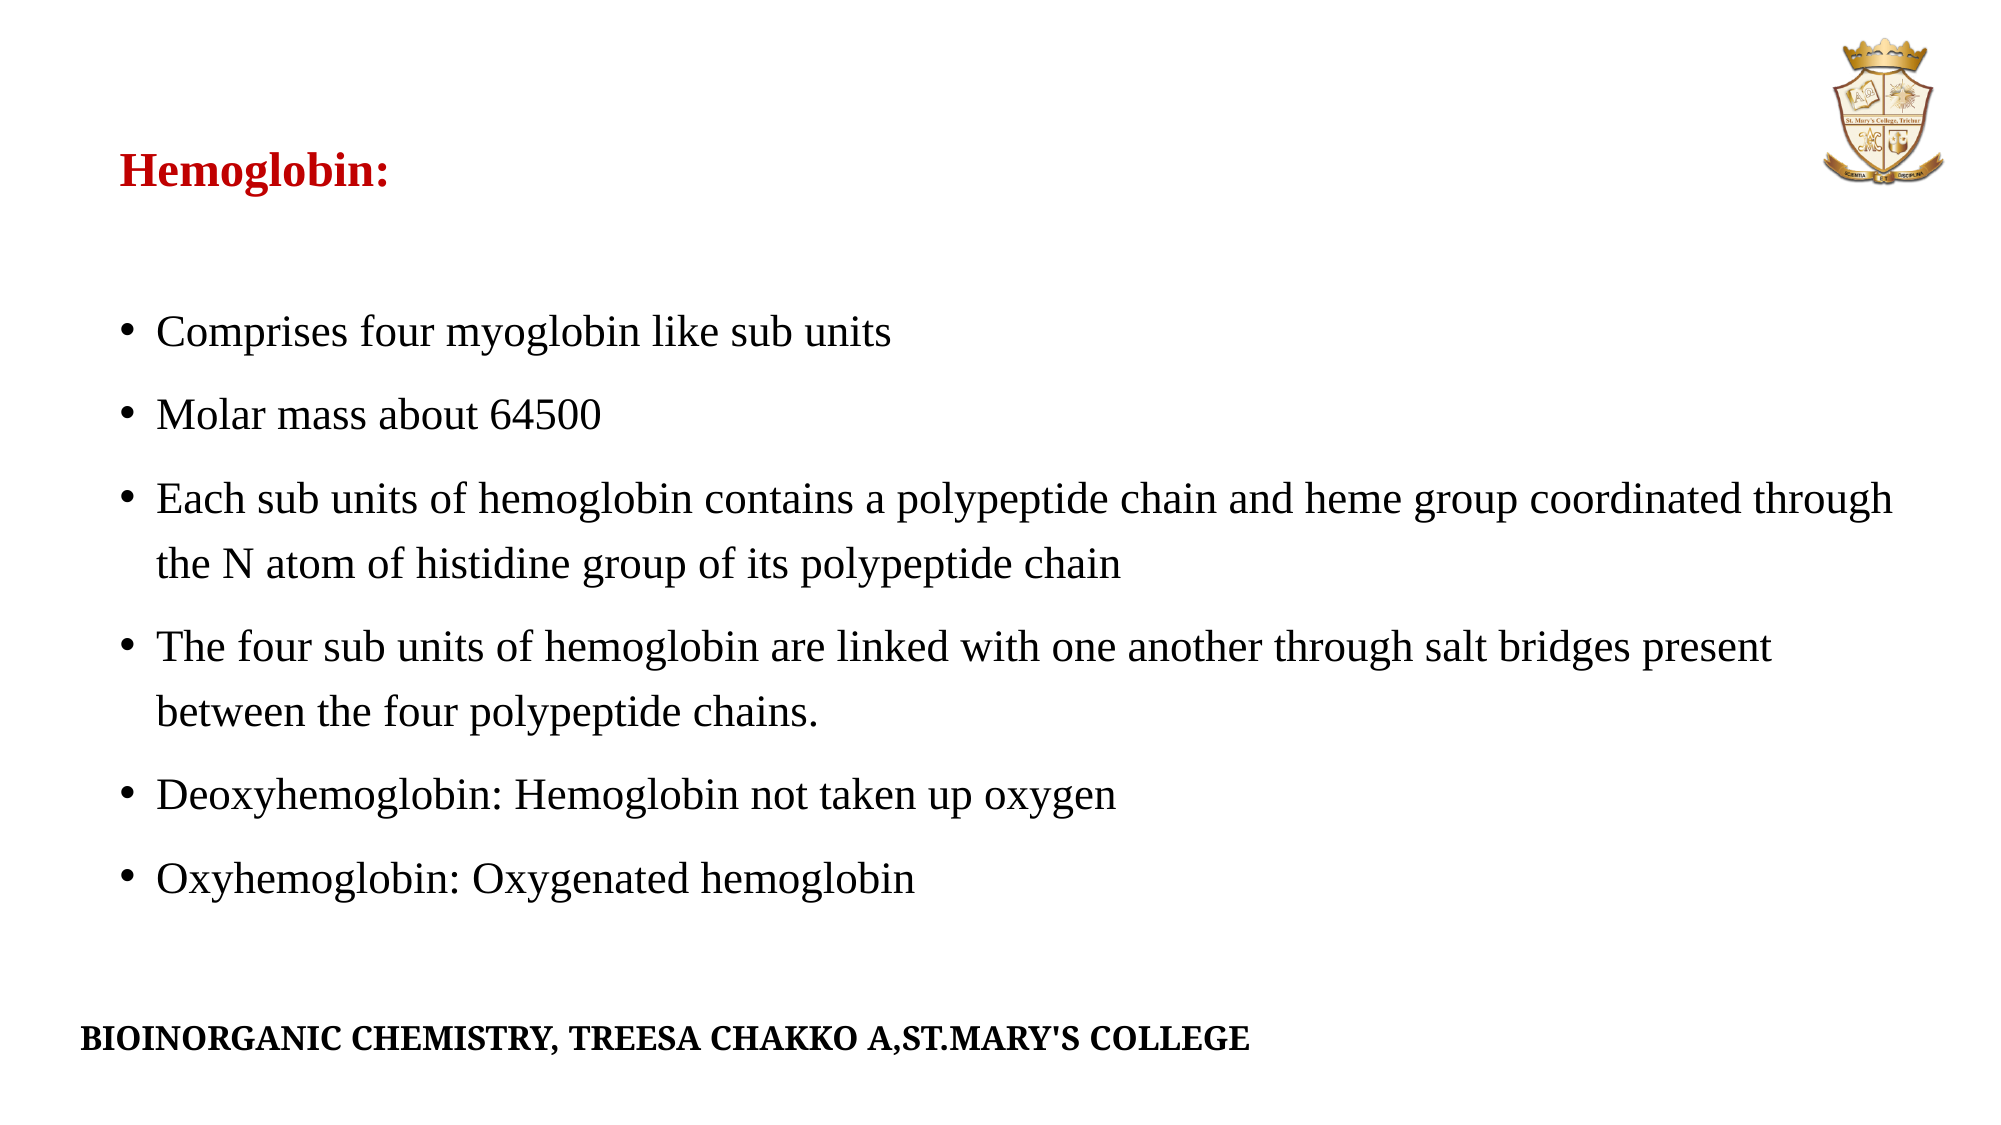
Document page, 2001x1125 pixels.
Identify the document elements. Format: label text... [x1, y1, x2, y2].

list Hemoglobin: Comprises four myoglobin like sub units Molar mass about 64500 Each sub units of hemoglobin contains a polypeptide chain and heme group coordinated through the N atom of histidine group of its polypeptide chain The four sub units of hemoglobin are linked with one another through salt bridges present between the four polypeptide chains. Deoxyhemoglobin: Hemoglobin not taken up oxygen Oxyhemoglobin: Oxygenated hemoglobin [104, 136, 1930, 912]
picture [1801, 25, 1965, 209]
footer BIOINORGANIC CHEMISTRY, TREESA CHAKKO A,ST.MARY'S COLLEGE [39, 1021, 1293, 1082]
